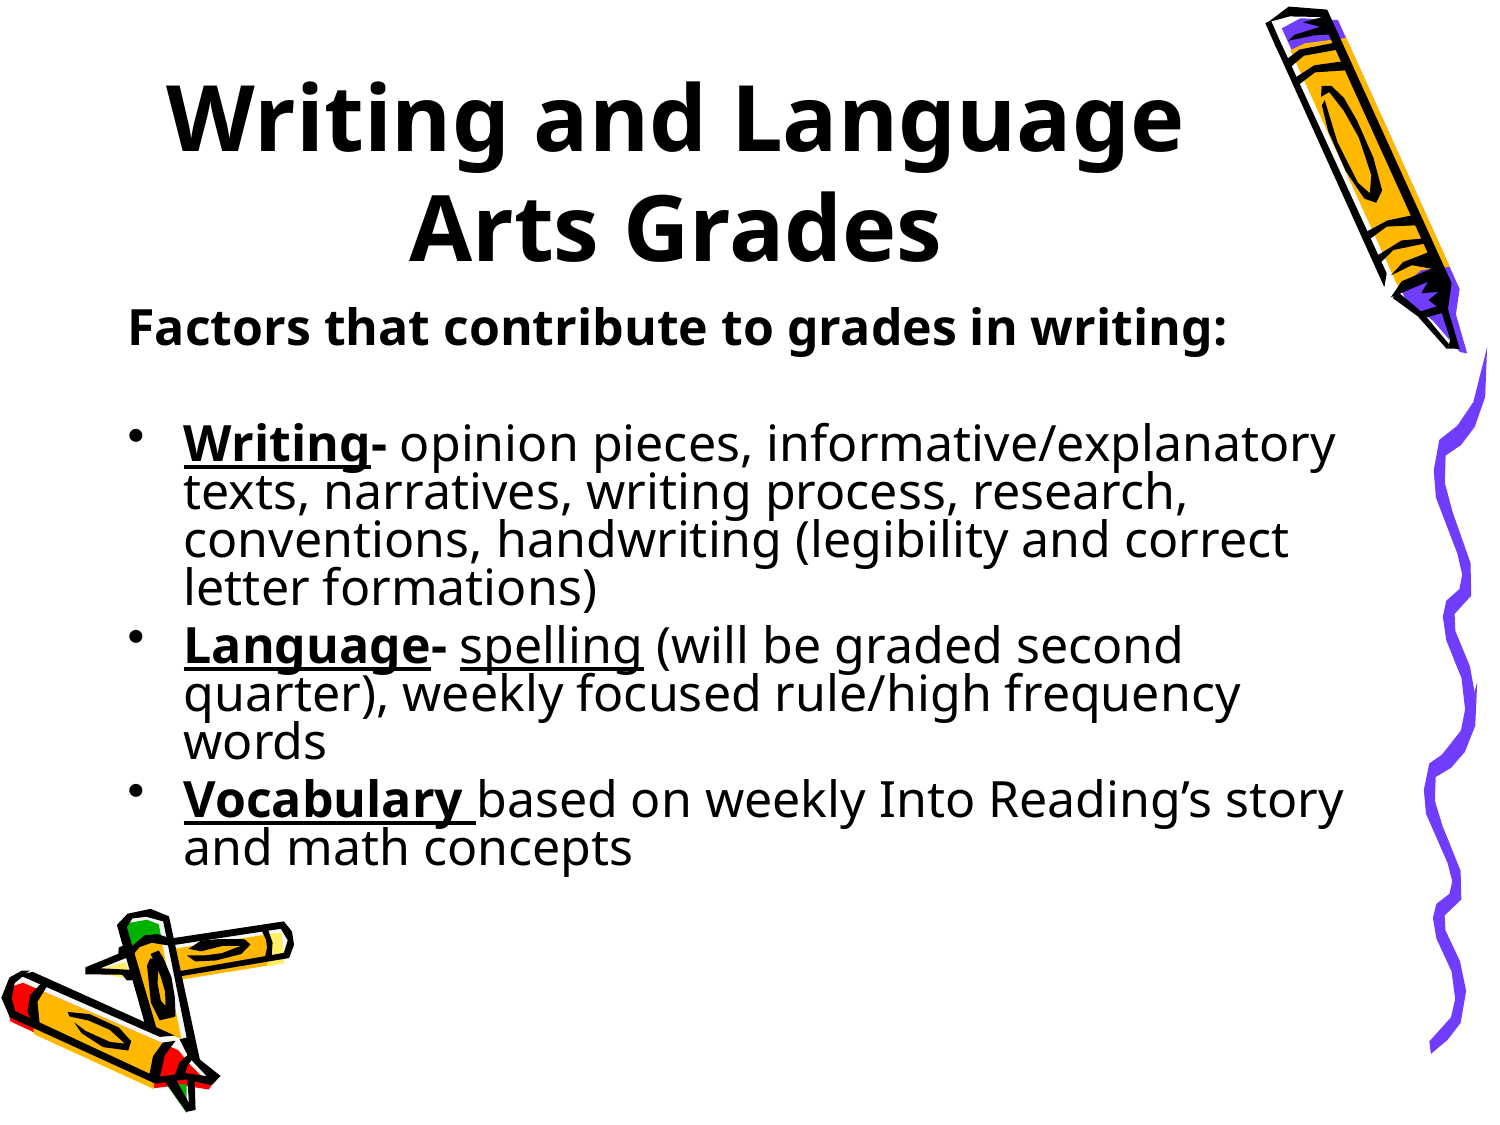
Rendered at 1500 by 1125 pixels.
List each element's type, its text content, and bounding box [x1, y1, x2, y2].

title Writing and Language Arts Grades [112, 24, 1240, 288]
list Factors that contribute to grades in writing: Writing- opinion pieces, informative/explanatory texts, narratives, writing process, research, conventions, handwriting (legibility and correct letter formations) Language- spelling (will be graded second quarter), weekly focused rule/high frequency words Vocabulary based on weekly Into Reading’s story and math concepts [112, 299, 1375, 900]
